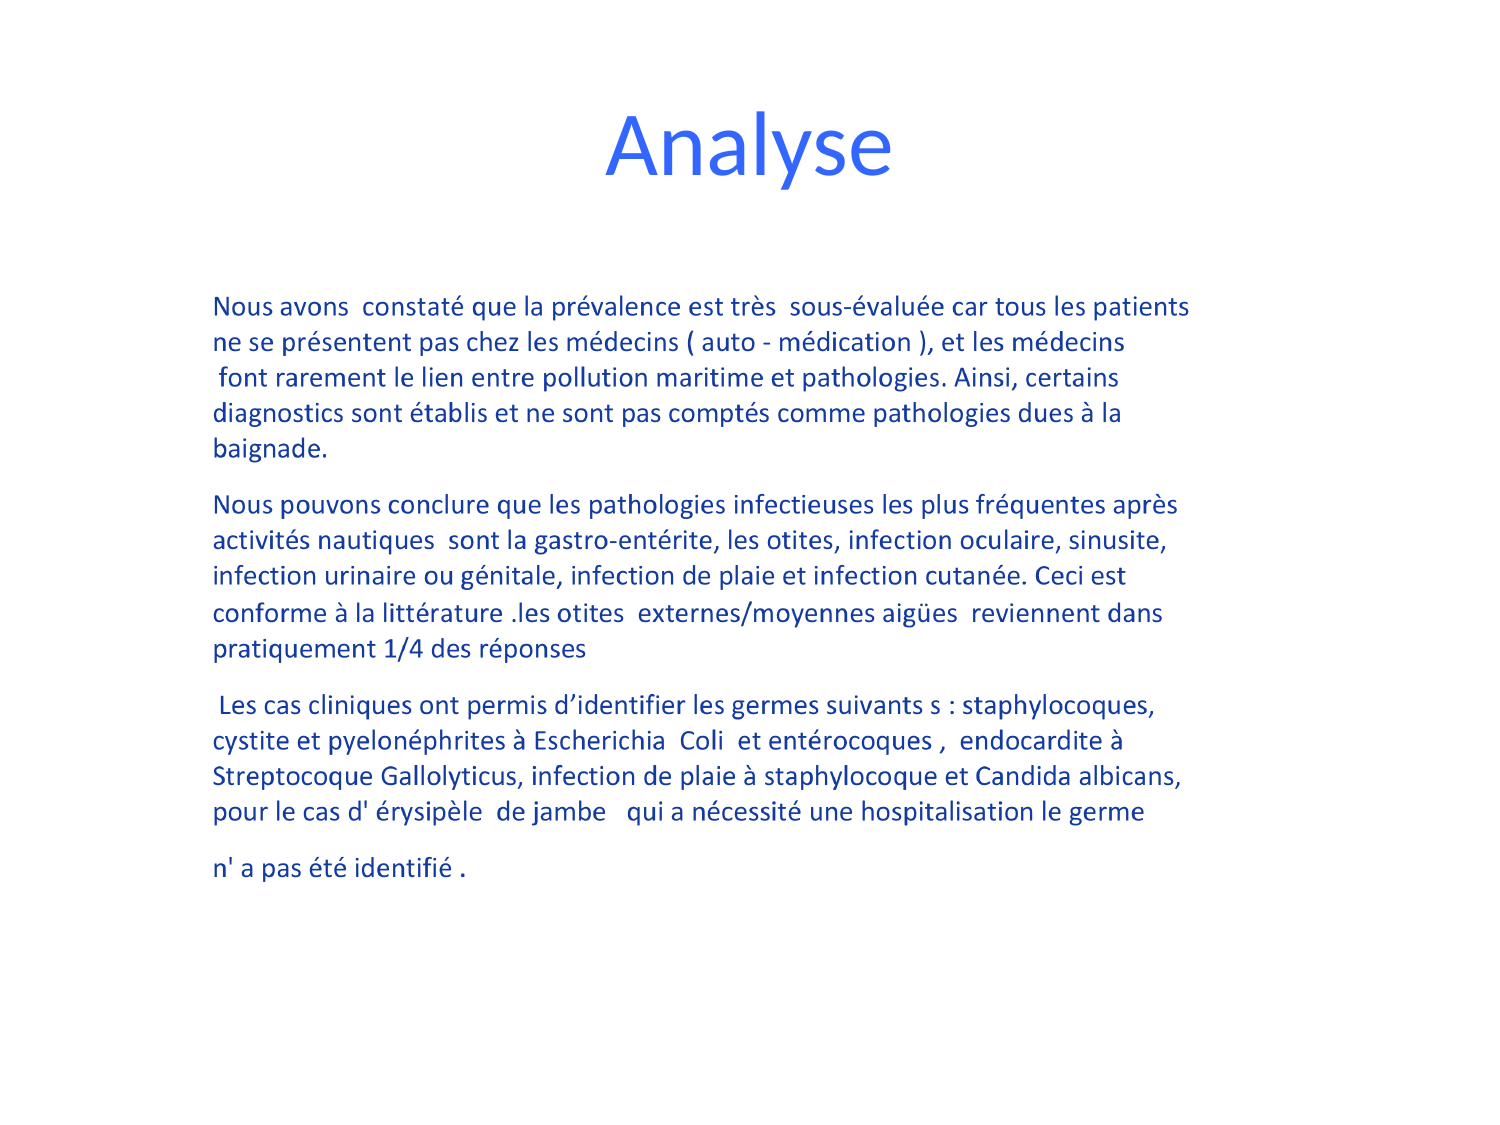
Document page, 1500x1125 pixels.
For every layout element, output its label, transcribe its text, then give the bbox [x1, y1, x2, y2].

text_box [212, 287, 1192, 1006]
title Analyse [75, 45, 1425, 233]
